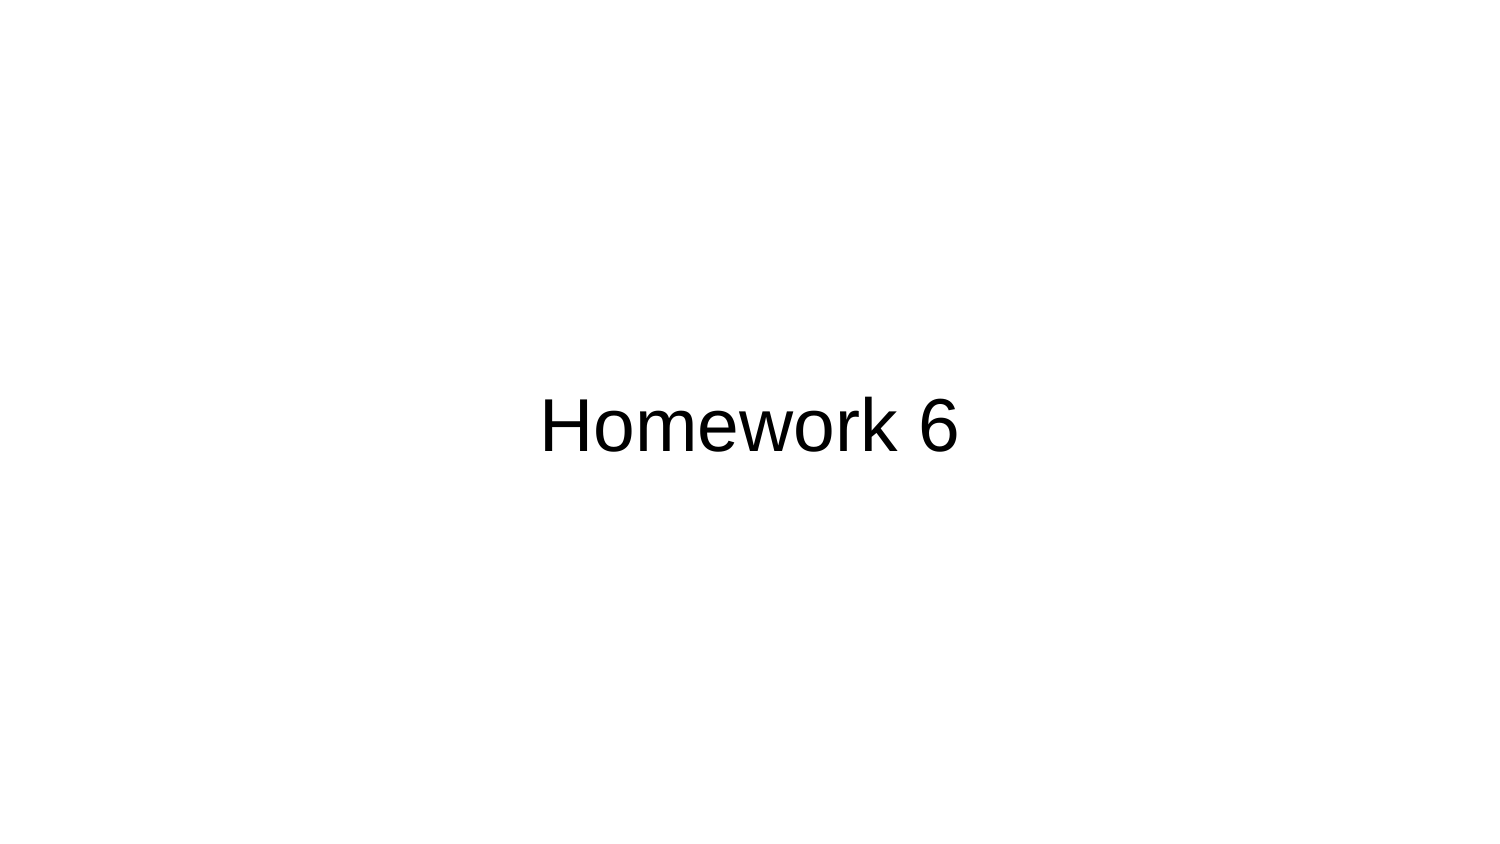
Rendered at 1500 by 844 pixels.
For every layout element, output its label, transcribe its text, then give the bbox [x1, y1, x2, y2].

title Homework 6 [51, 352, 1449, 491]
